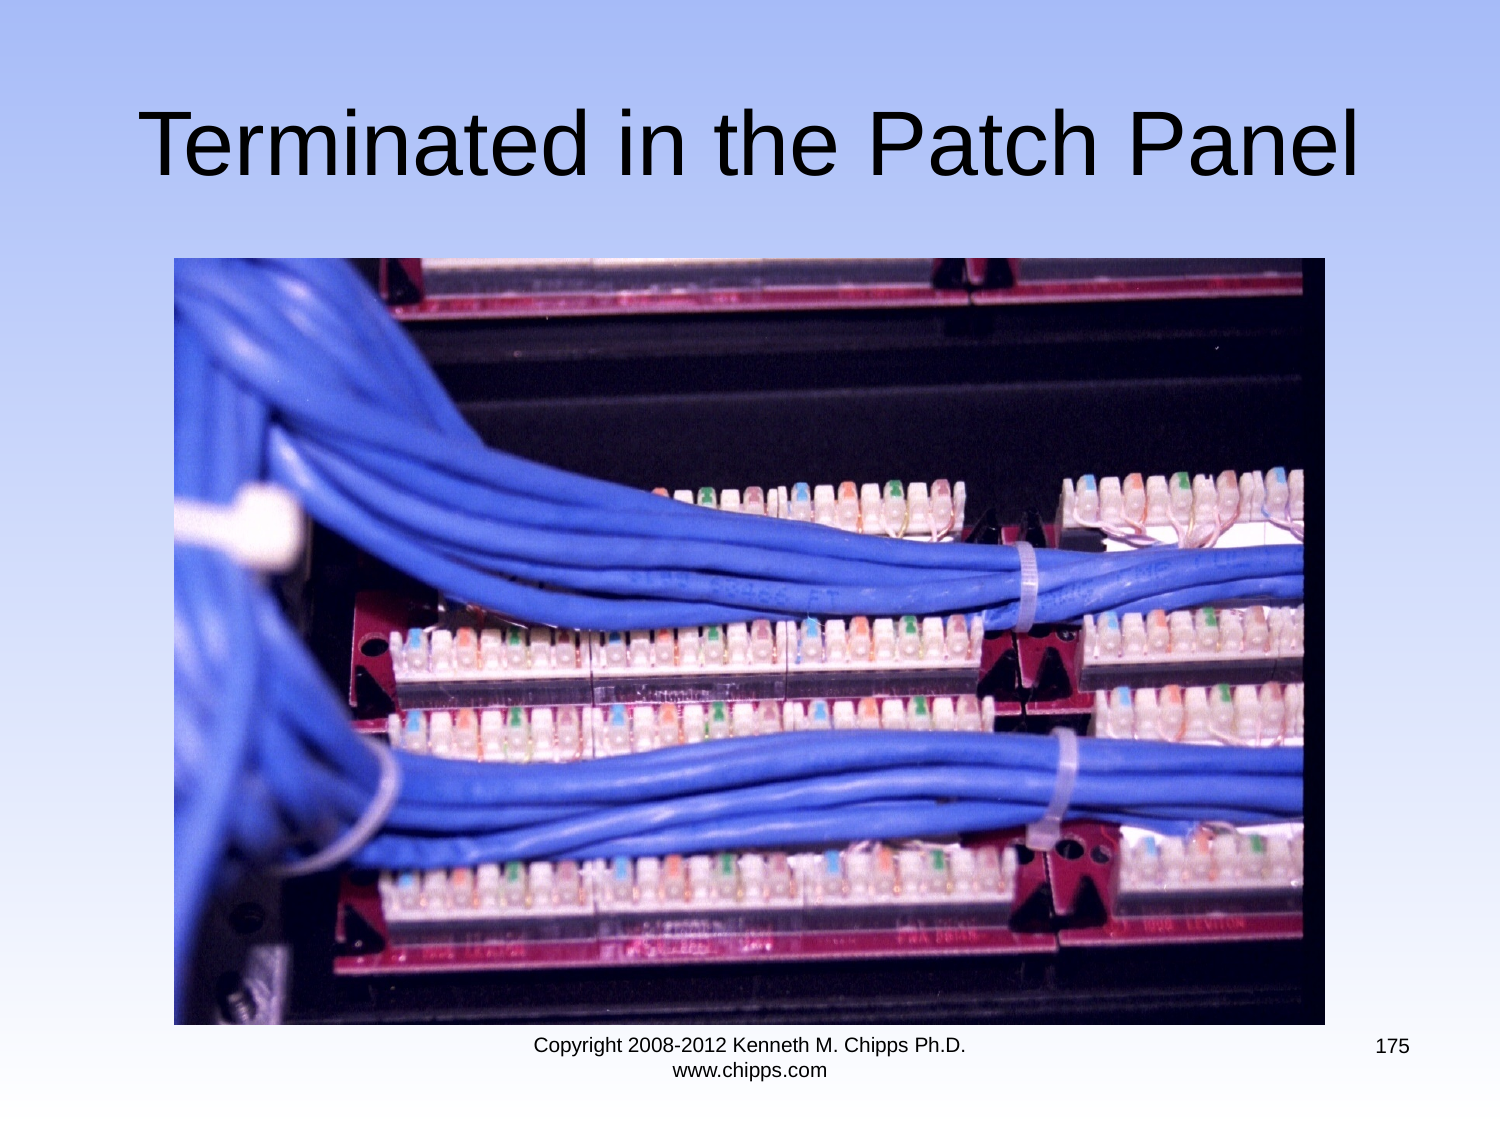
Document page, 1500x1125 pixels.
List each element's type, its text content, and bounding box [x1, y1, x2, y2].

slide_number 144 [0, 114, 75, 118]
footer Copyright 2008-2012 Kenneth M. Chipps Ph.D. www.chipps.com [449, 1033, 1051, 1103]
picture [173, 257, 1326, 1026]
slide_number 144 [1425, 114, 1500, 118]
slide_number 175 [1074, 1024, 1426, 1104]
title Terminated in the Patch Panel [75, 45, 1425, 233]
